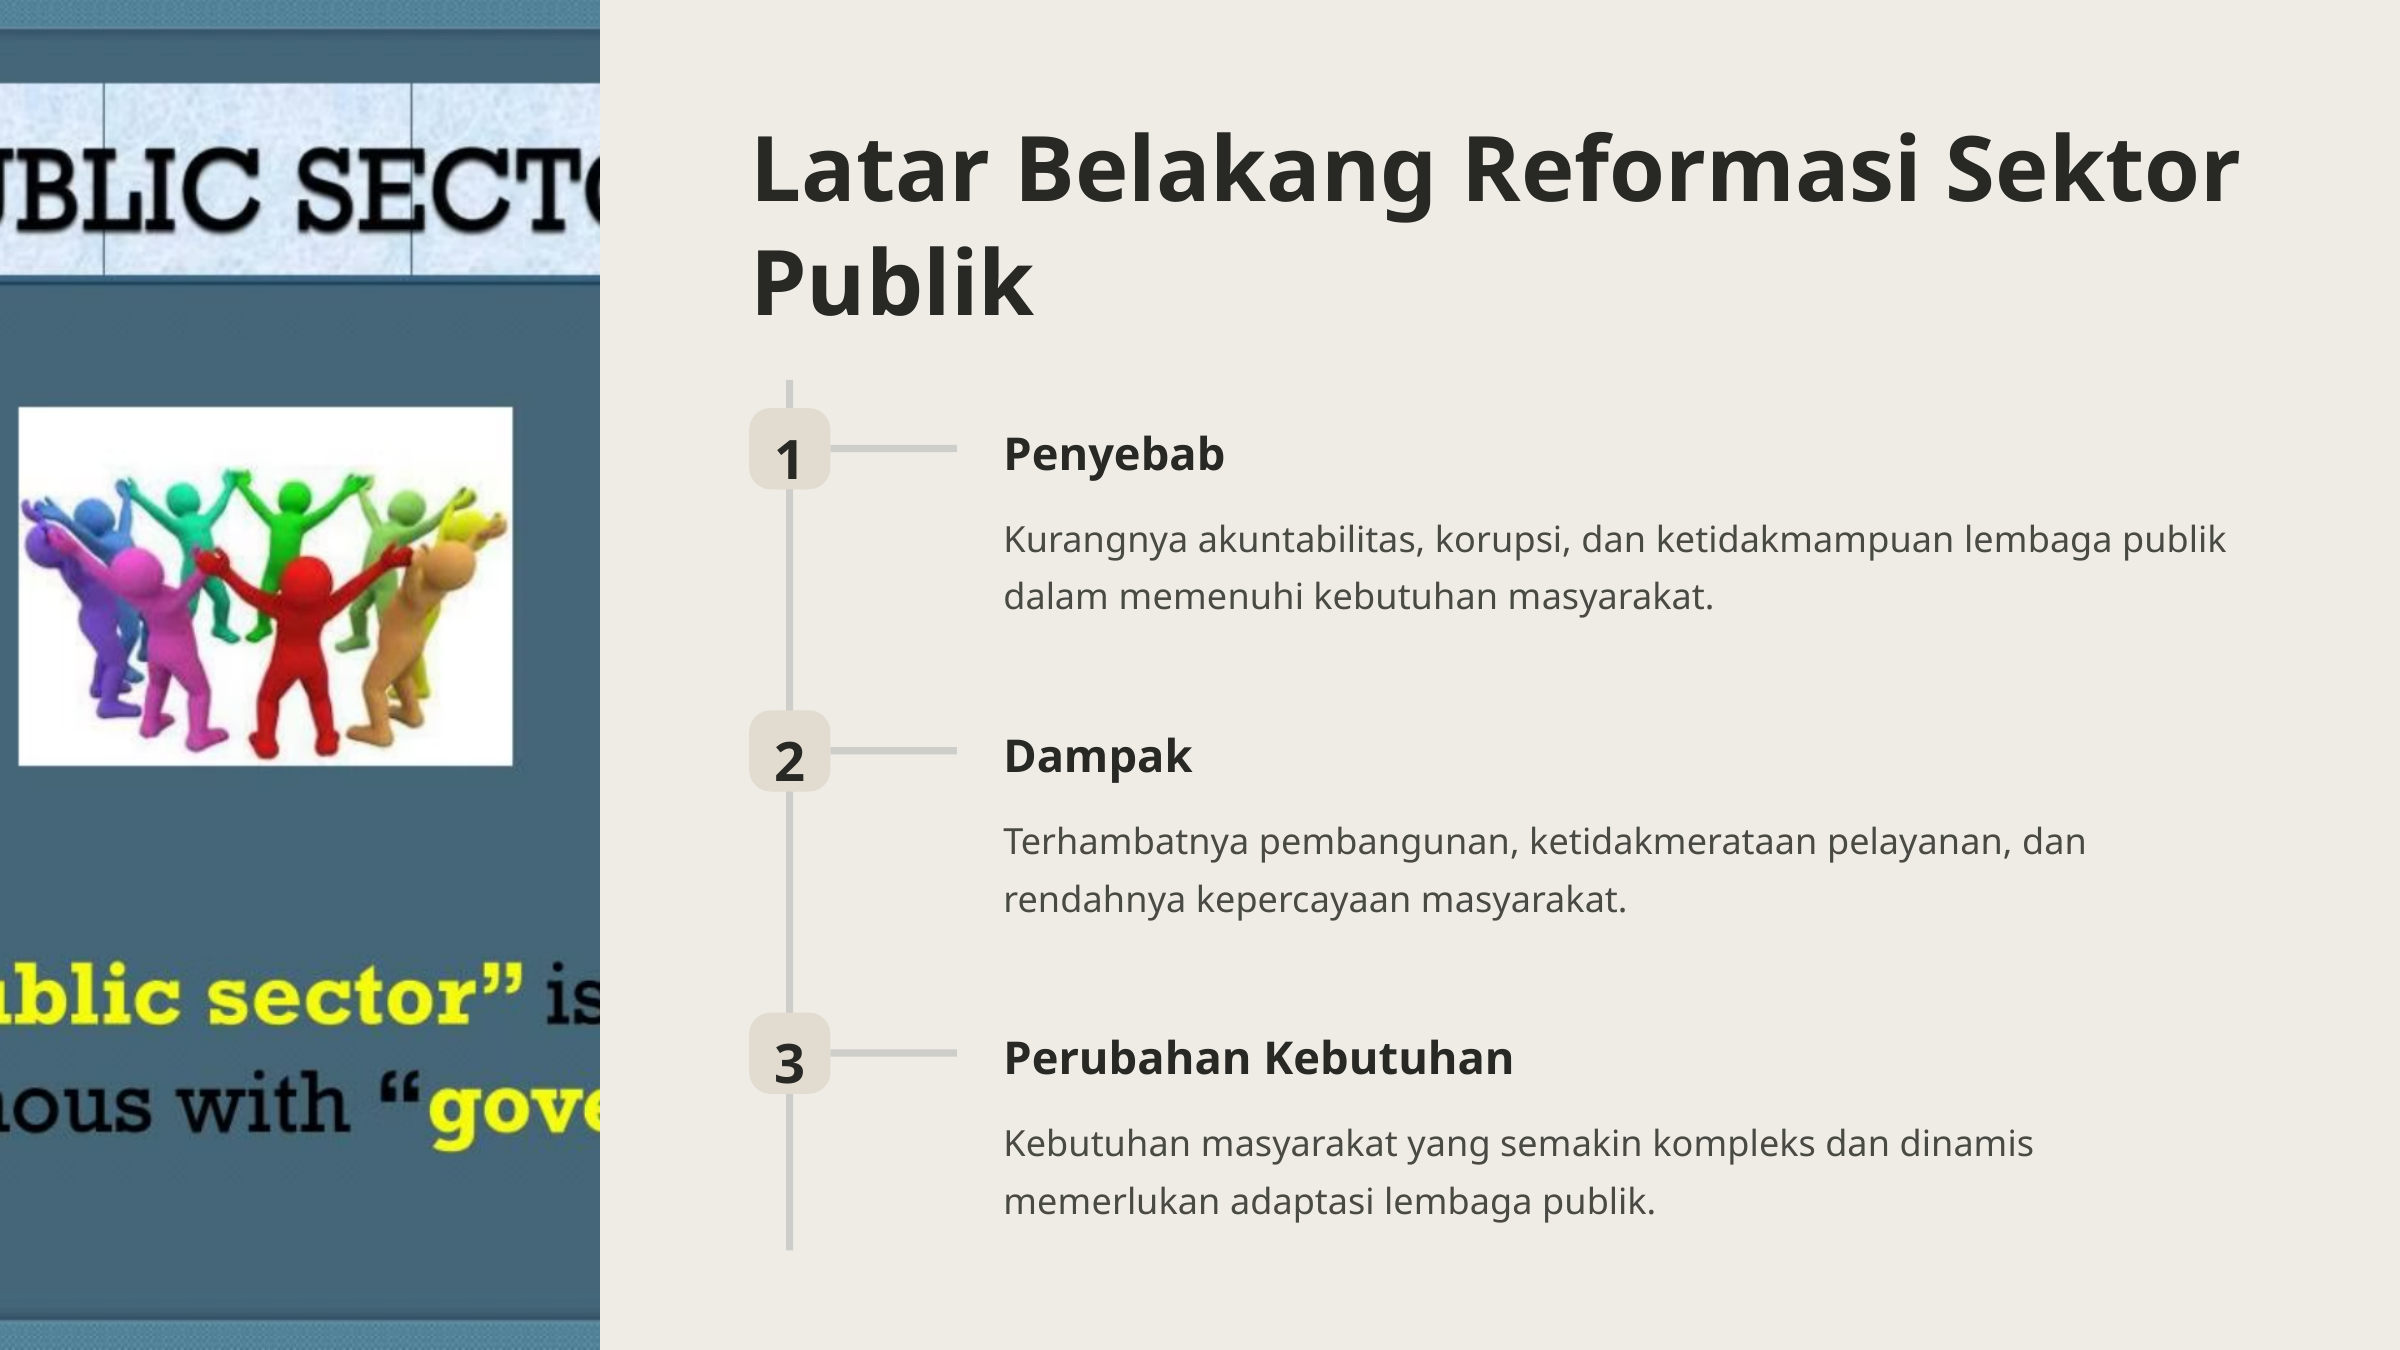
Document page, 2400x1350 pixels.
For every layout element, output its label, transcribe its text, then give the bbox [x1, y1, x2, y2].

text_box [786, 490, 794, 710]
text_box [831, 1049, 957, 1057]
text_box [749, 710, 831, 792]
text_box [831, 444, 957, 453]
text_box [786, 792, 794, 1012]
picture [0, 0, 600, 1350]
text_box Terhambatnya pembangunan, ketidakmerataan pelayanan, dan rendahnya kepercayaan masyarakat. [988, 796, 2265, 912]
text_box [600, 0, 2400, 1350]
text_box [749, 408, 831, 490]
text_box [831, 747, 957, 755]
text_box Perubahan Kebutuhan [988, 1020, 1442, 1077]
text_box Dampak [988, 718, 1441, 775]
text_box Penyebab [988, 415, 1441, 473]
text_box 2 [773, 716, 806, 785]
text_box [786, 1094, 794, 1251]
text_box Latar Belakang Reformasi Sektor Publik [735, 99, 2265, 326]
text_box 1 [773, 414, 806, 483]
text_box [749, 1012, 831, 1094]
text_box 3 [773, 1019, 806, 1087]
text_box Kurangnya akuntabilitas, korupsi, dan ketidakmampuan lembaga publik dalam memenuhi kebutuhan masyarakat. [988, 494, 2265, 610]
text_box [786, 379, 794, 408]
text_box Kebutuhan masyarakat yang semakin kompleks dan dinamis memerlukan adaptasi lembaga publik. [988, 1098, 2265, 1215]
